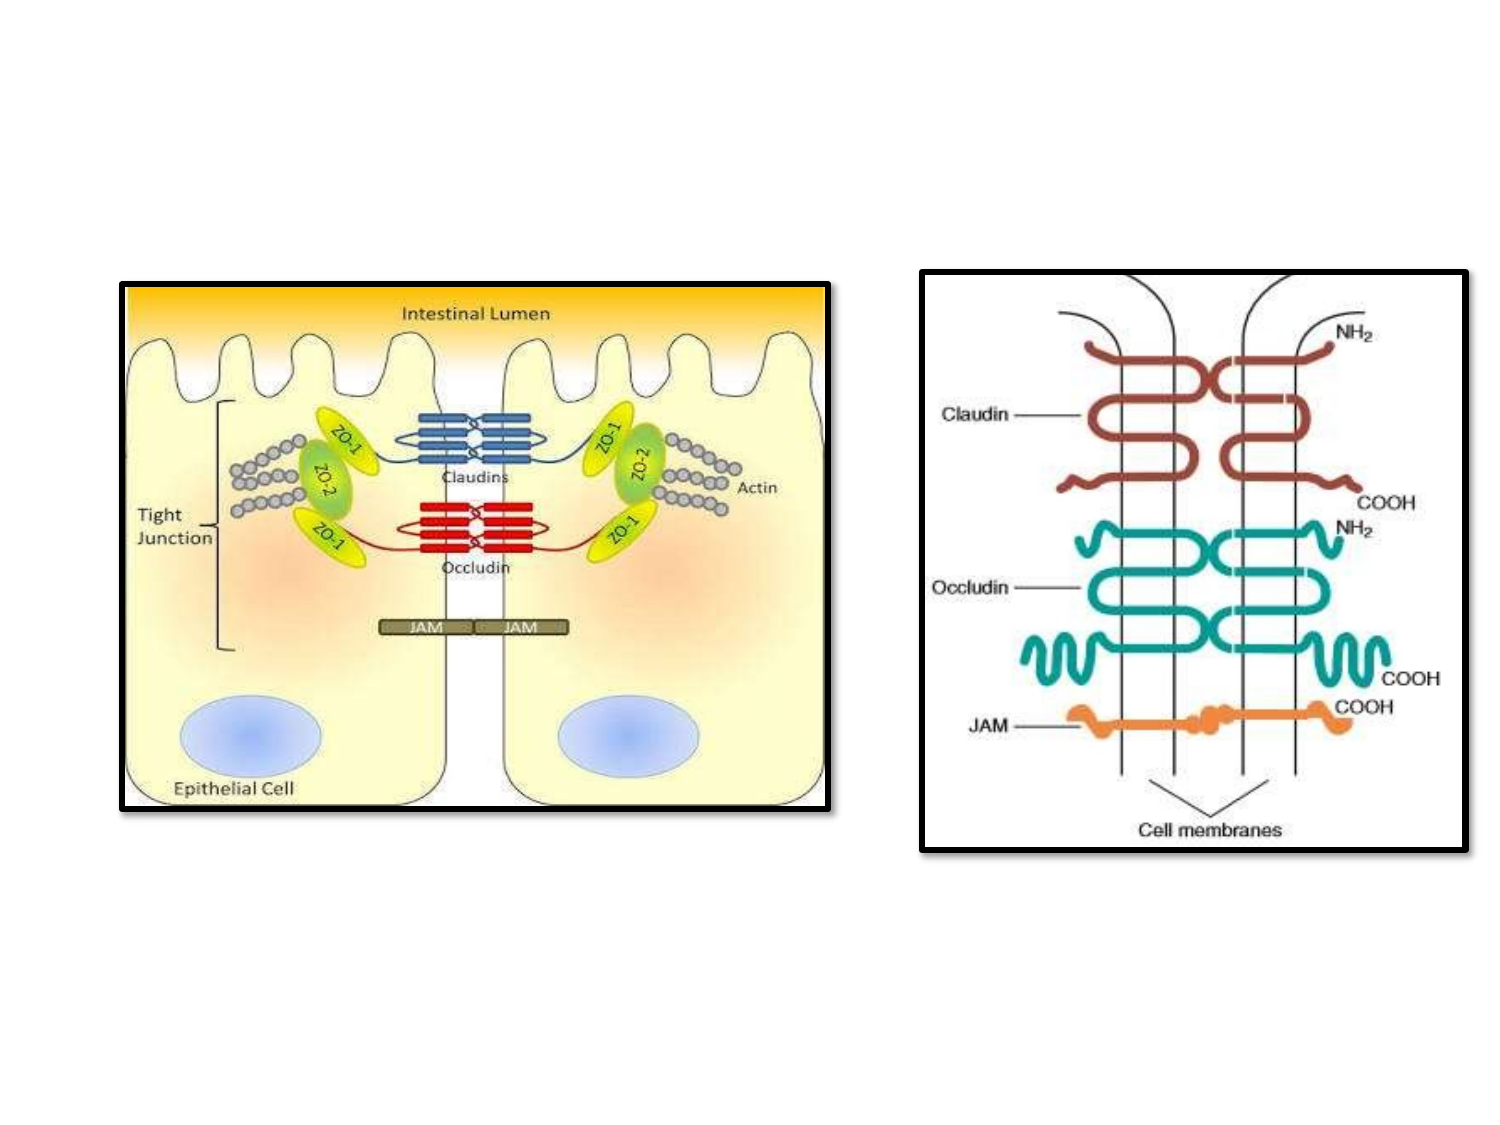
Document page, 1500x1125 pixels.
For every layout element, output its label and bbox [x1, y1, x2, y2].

text_box [921, 271, 1466, 851]
text_box [114, 276, 845, 826]
text_box [914, 264, 1482, 867]
text_box [121, 284, 829, 809]
